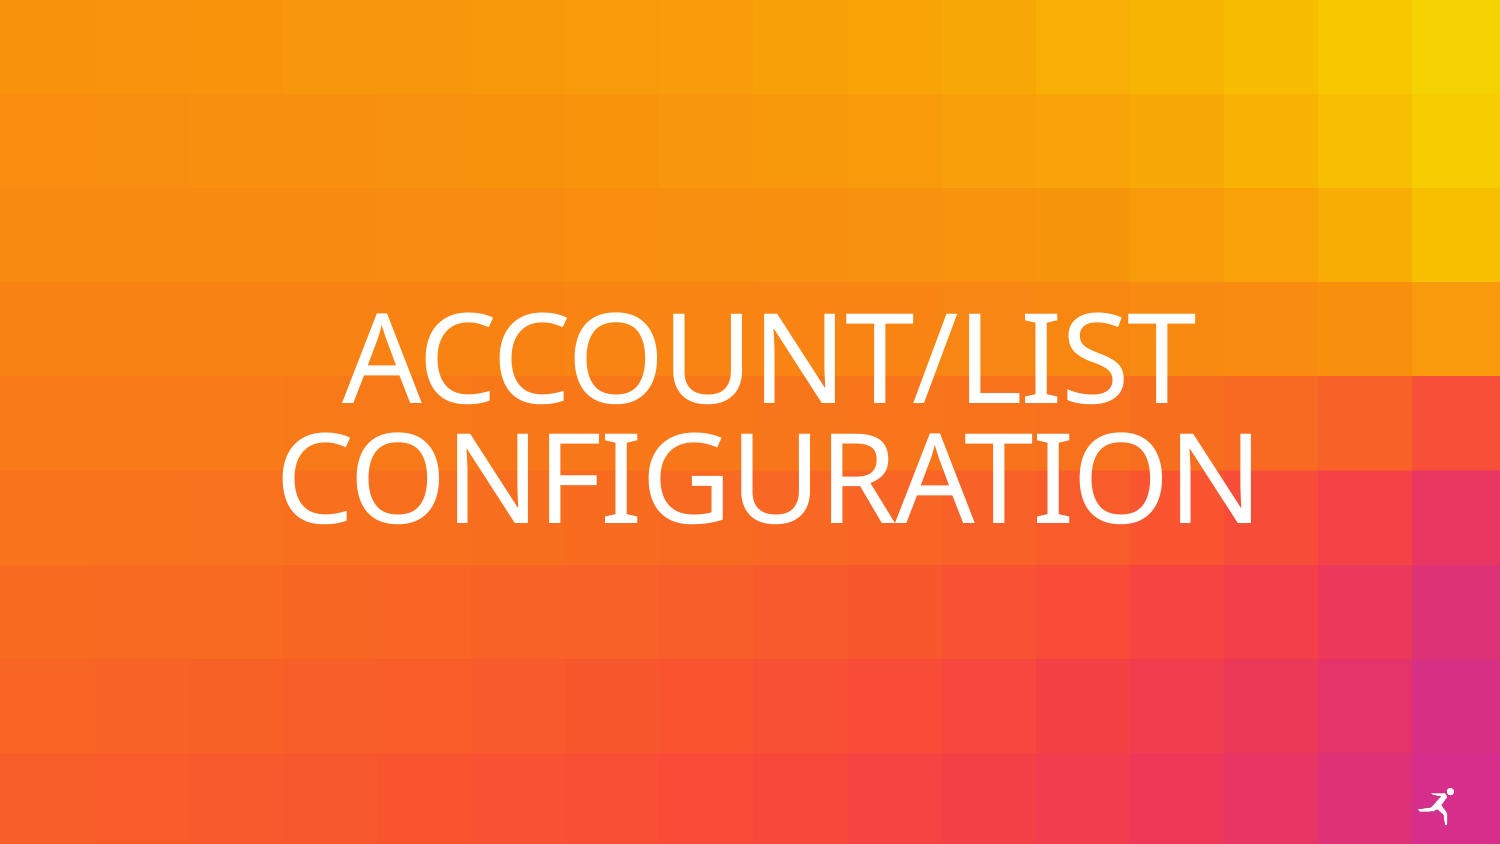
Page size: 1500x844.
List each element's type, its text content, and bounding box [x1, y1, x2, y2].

picture [0, 0, 1500, 844]
title Account/List configuration [128, 225, 1425, 818]
